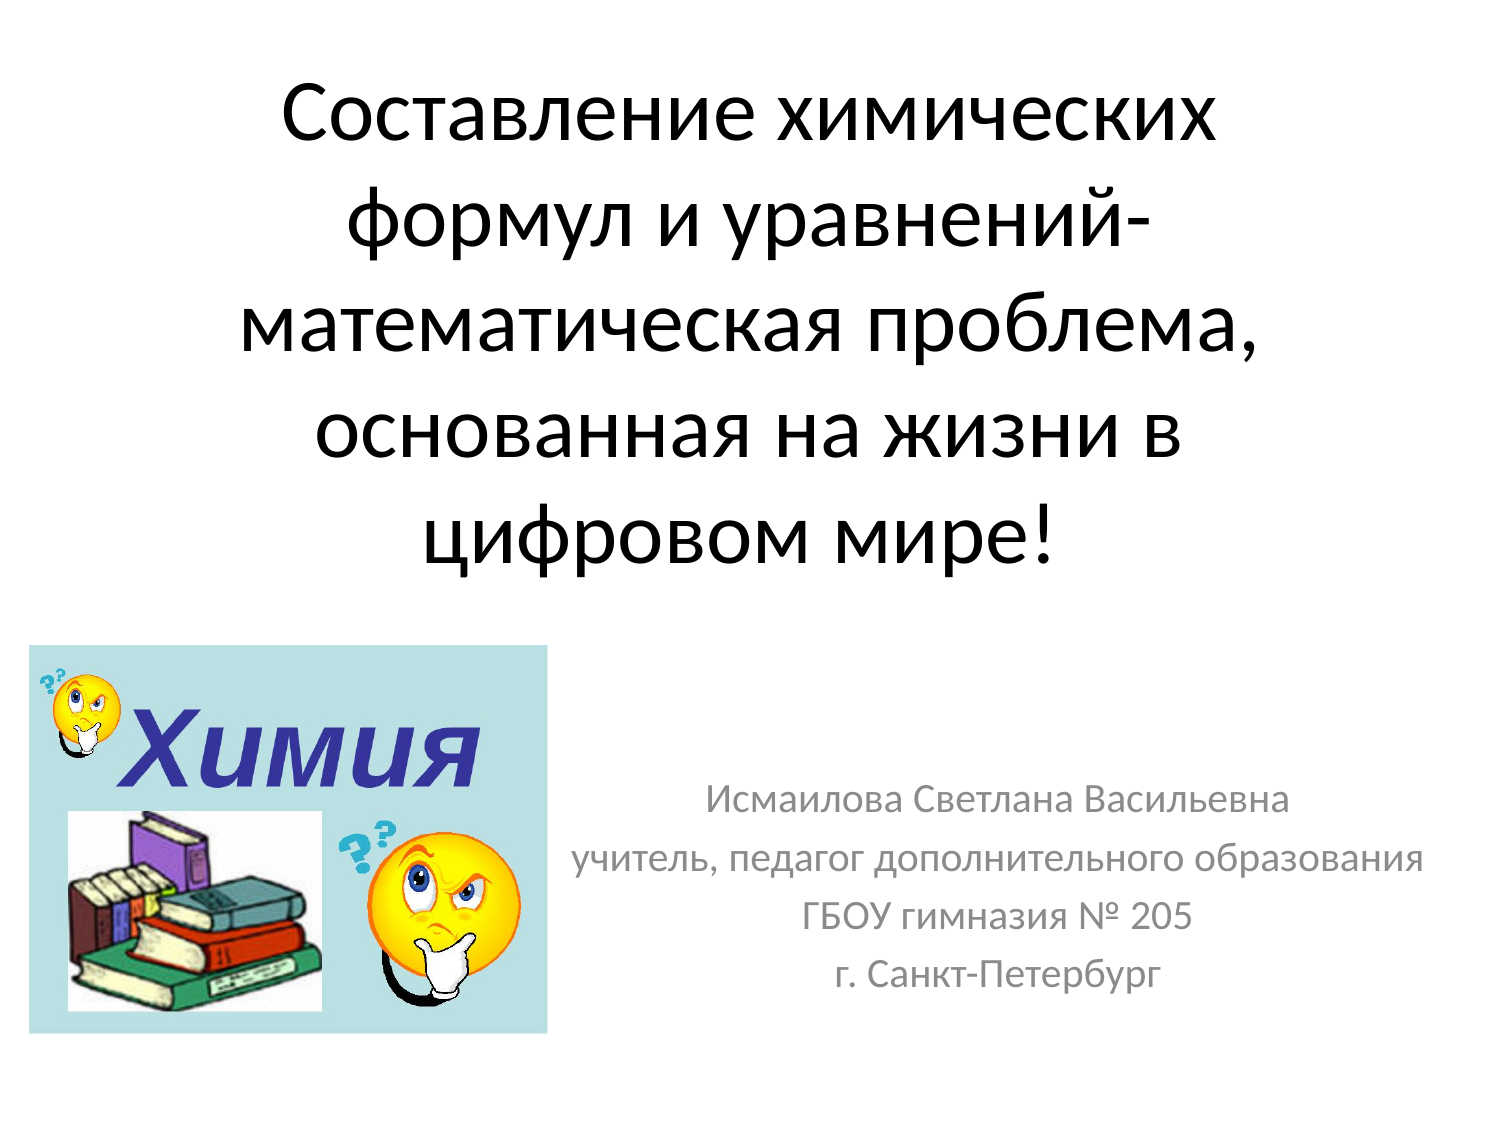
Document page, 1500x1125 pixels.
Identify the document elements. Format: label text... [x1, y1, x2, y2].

picture [29, 644, 548, 1034]
subtitle Исмаилова Светлана Васильевна учитель, педагог дополнительного образования ГБОУ гимназия № 205 г. Санкт-Петербург [513, 763, 1483, 1051]
title Составление химических формул и уравнений-математическая проблема, основанная на жизни в цифровом мире! [112, 42, 1388, 591]
